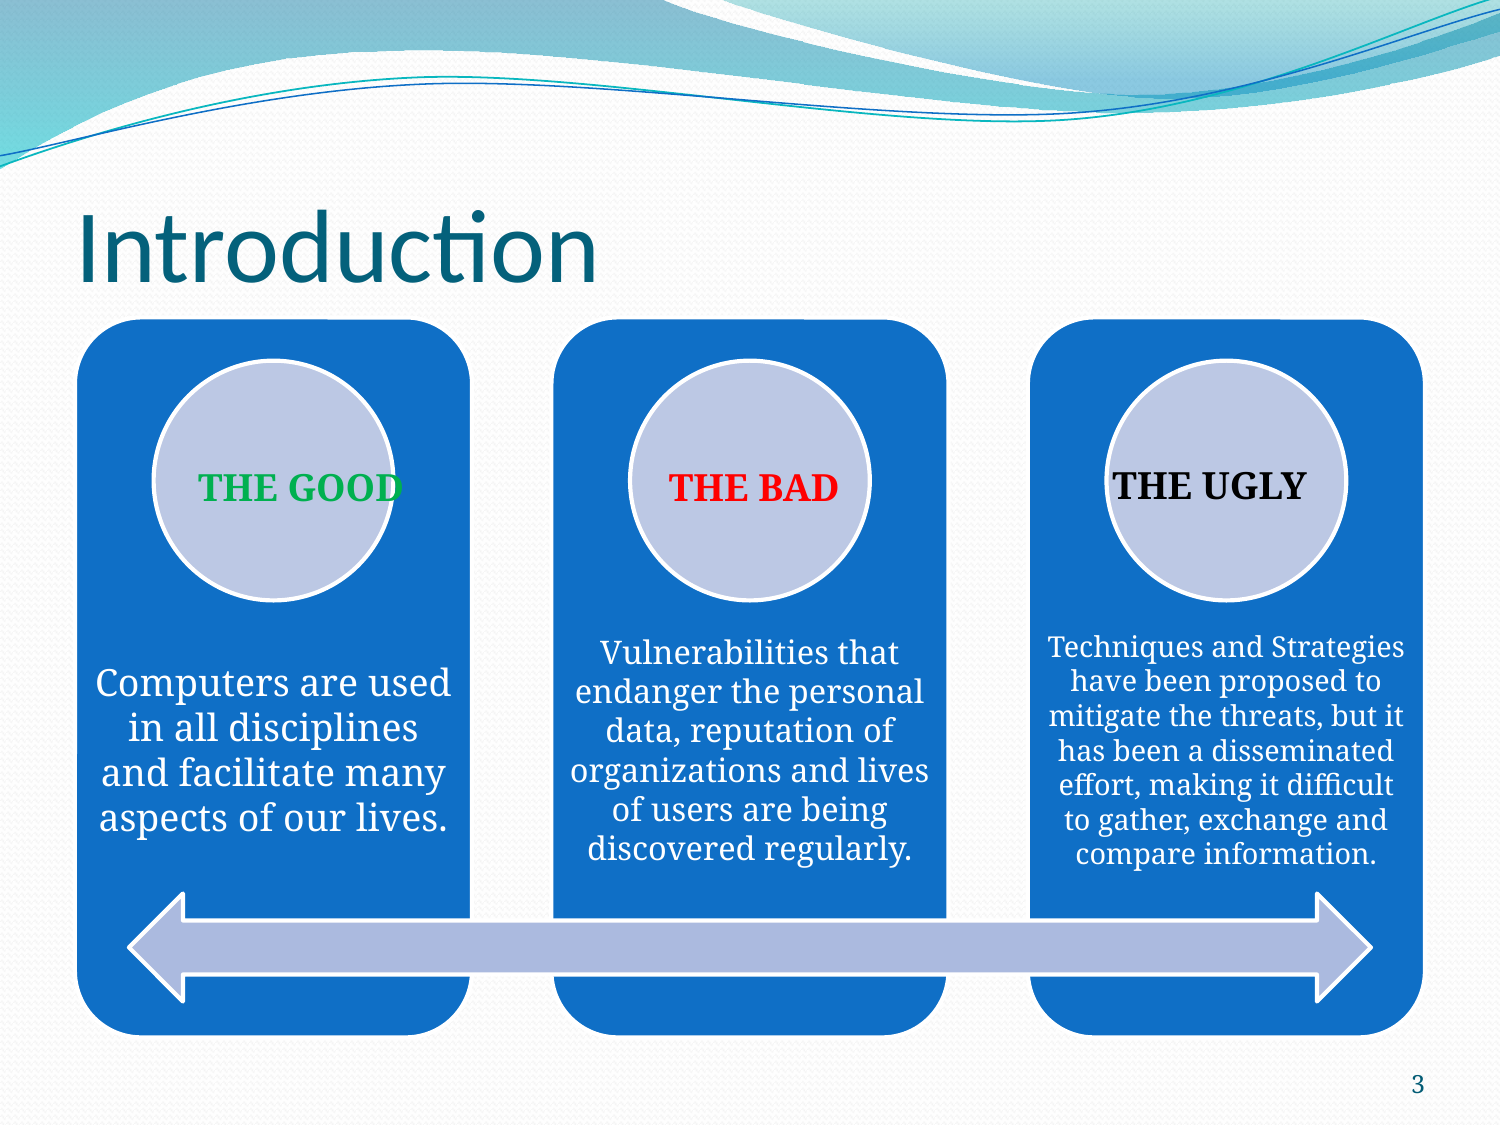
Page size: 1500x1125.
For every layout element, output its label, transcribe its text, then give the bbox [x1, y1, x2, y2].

slide_number 3 [1299, 1050, 1425, 1103]
title Introduction [75, 115, 1425, 303]
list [74, 317, 1426, 1038]
slide_number 19 [1299, 1046, 1425, 1051]
